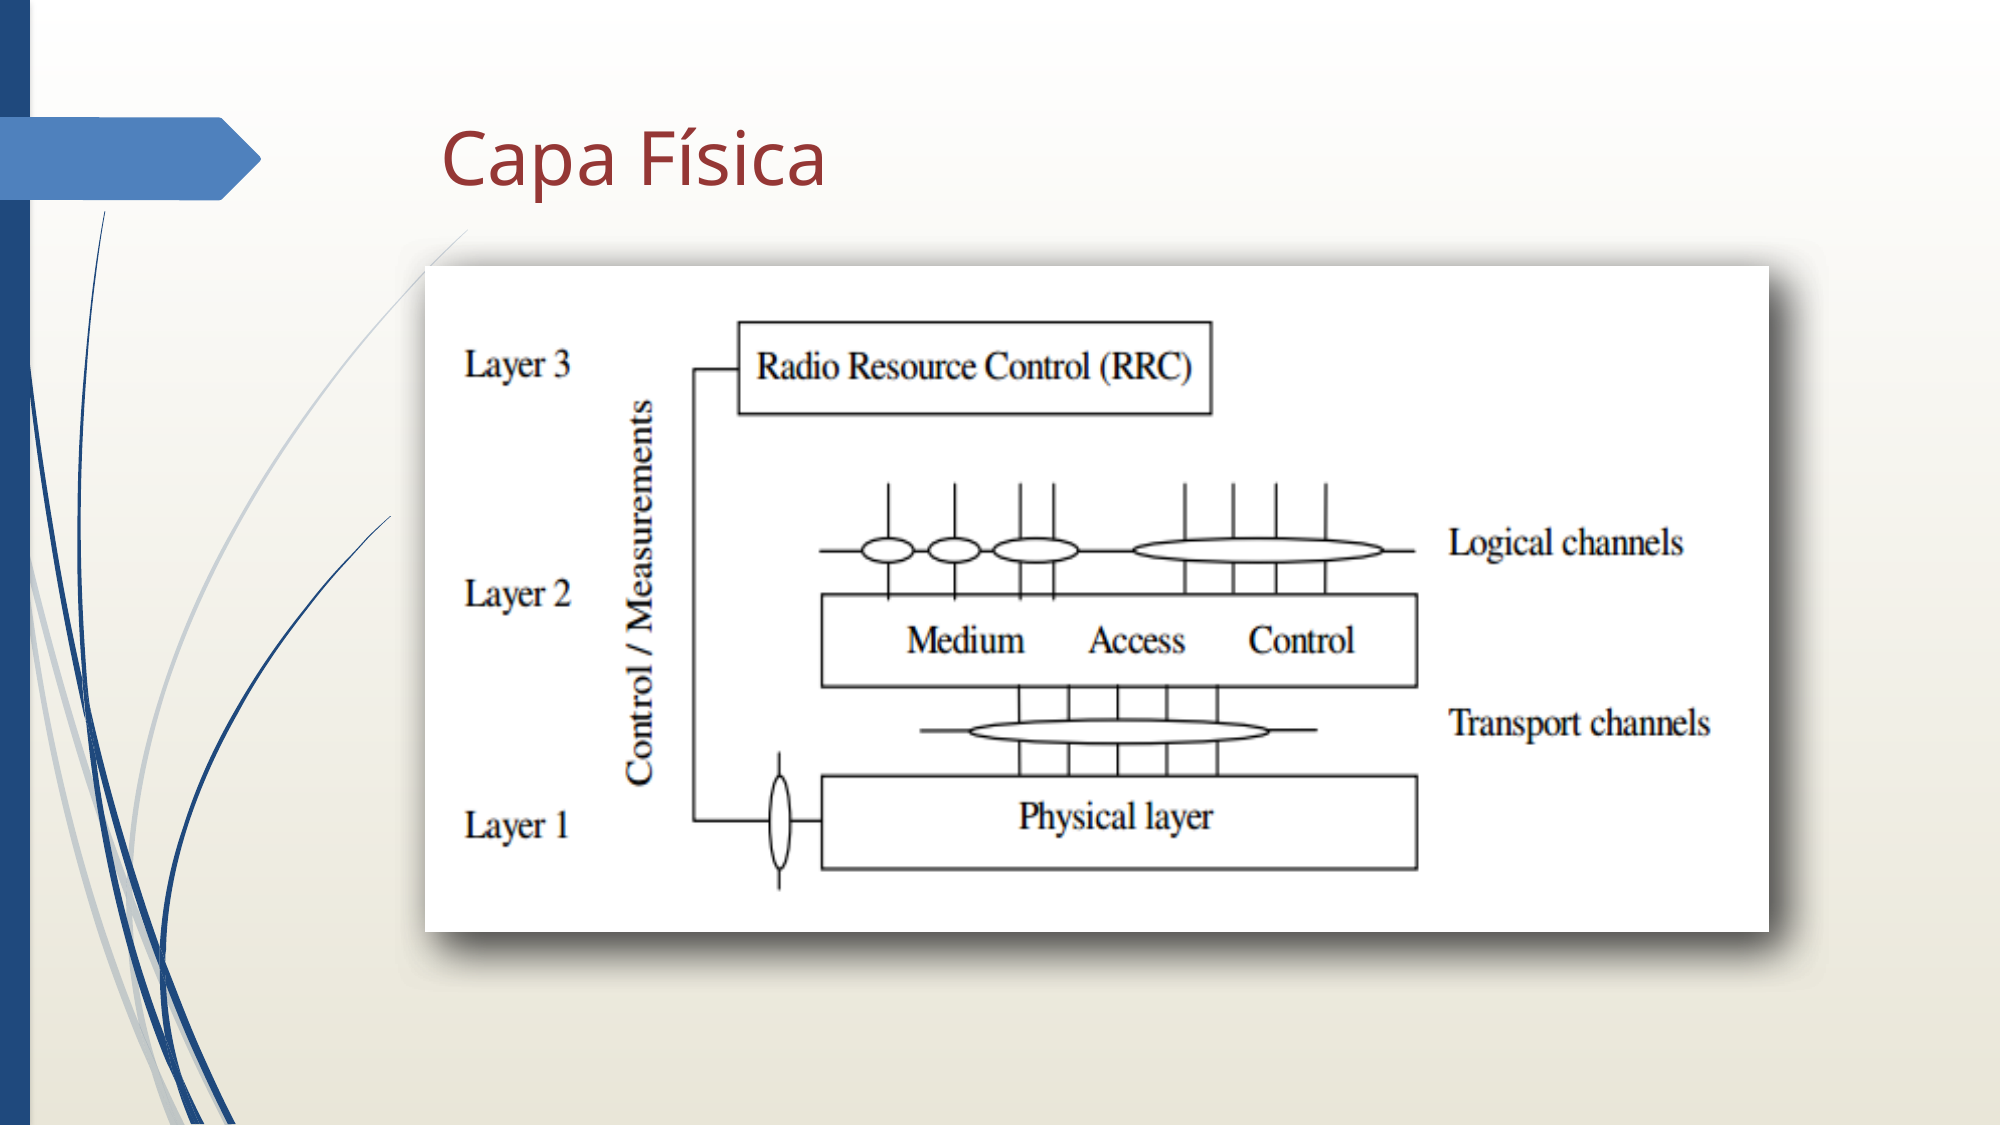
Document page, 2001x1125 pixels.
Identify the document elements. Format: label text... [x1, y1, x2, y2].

picture [425, 266, 1769, 933]
title Capa Física [425, 102, 1888, 313]
